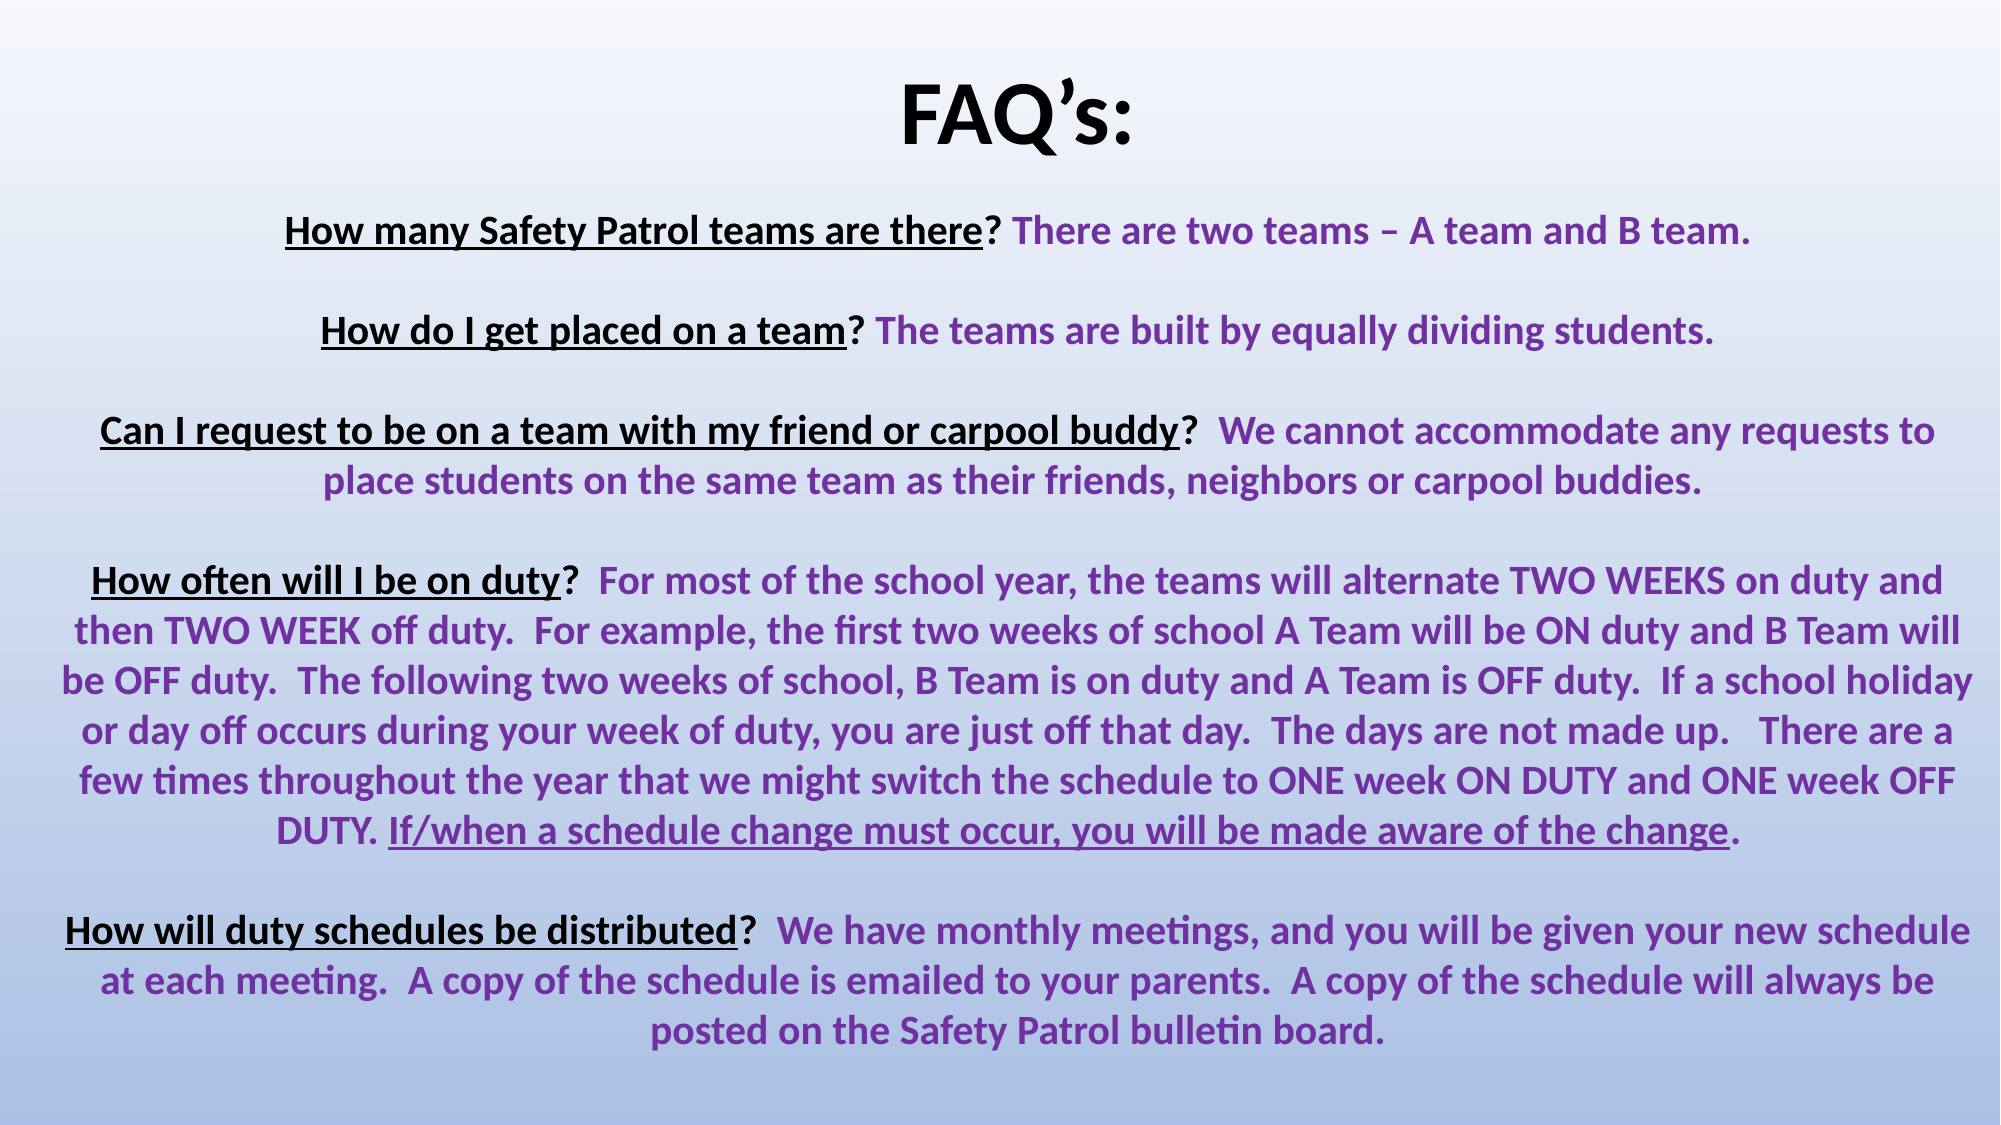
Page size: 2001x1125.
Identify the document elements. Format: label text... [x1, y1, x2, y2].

text_box FAQ’s: How many Safety Patrol teams are there? There are two teams – A team and B team. How do I get placed on a team? The teams are built by equally dividing students. Can I request to be on a team with my friend or carpool buddy? We cannot accommodate any requests to place students on the same team as their friends, neighbors or carpool buddies. How often will I be on duty? For most of the school year, the teams will alternate TWO WEEKS on duty and then TWO WEEK off duty. For example, the first two weeks of school A Team will be ON duty and B Team will be OFF duty. The following two weeks of school, B Team is on duty and A Team is OFF duty. If a school holiday or day off occurs during your week of duty, you are just off that day. The days are not made up. There are a few times throughout the year that we might switch the schedule to ONE week ON DUTY and ONE week OFF DUTY. If/when a schedule change must occur, you will be made aware of the change. How will duty schedules be distributed? We have monthly meetings, and you will be given your new schedule at each meeting. A copy of the schedule is emailed to your parents. A copy of the schedule will always be posted on the Safety Patrol bulletin board. [36, 45, 2000, 1061]
